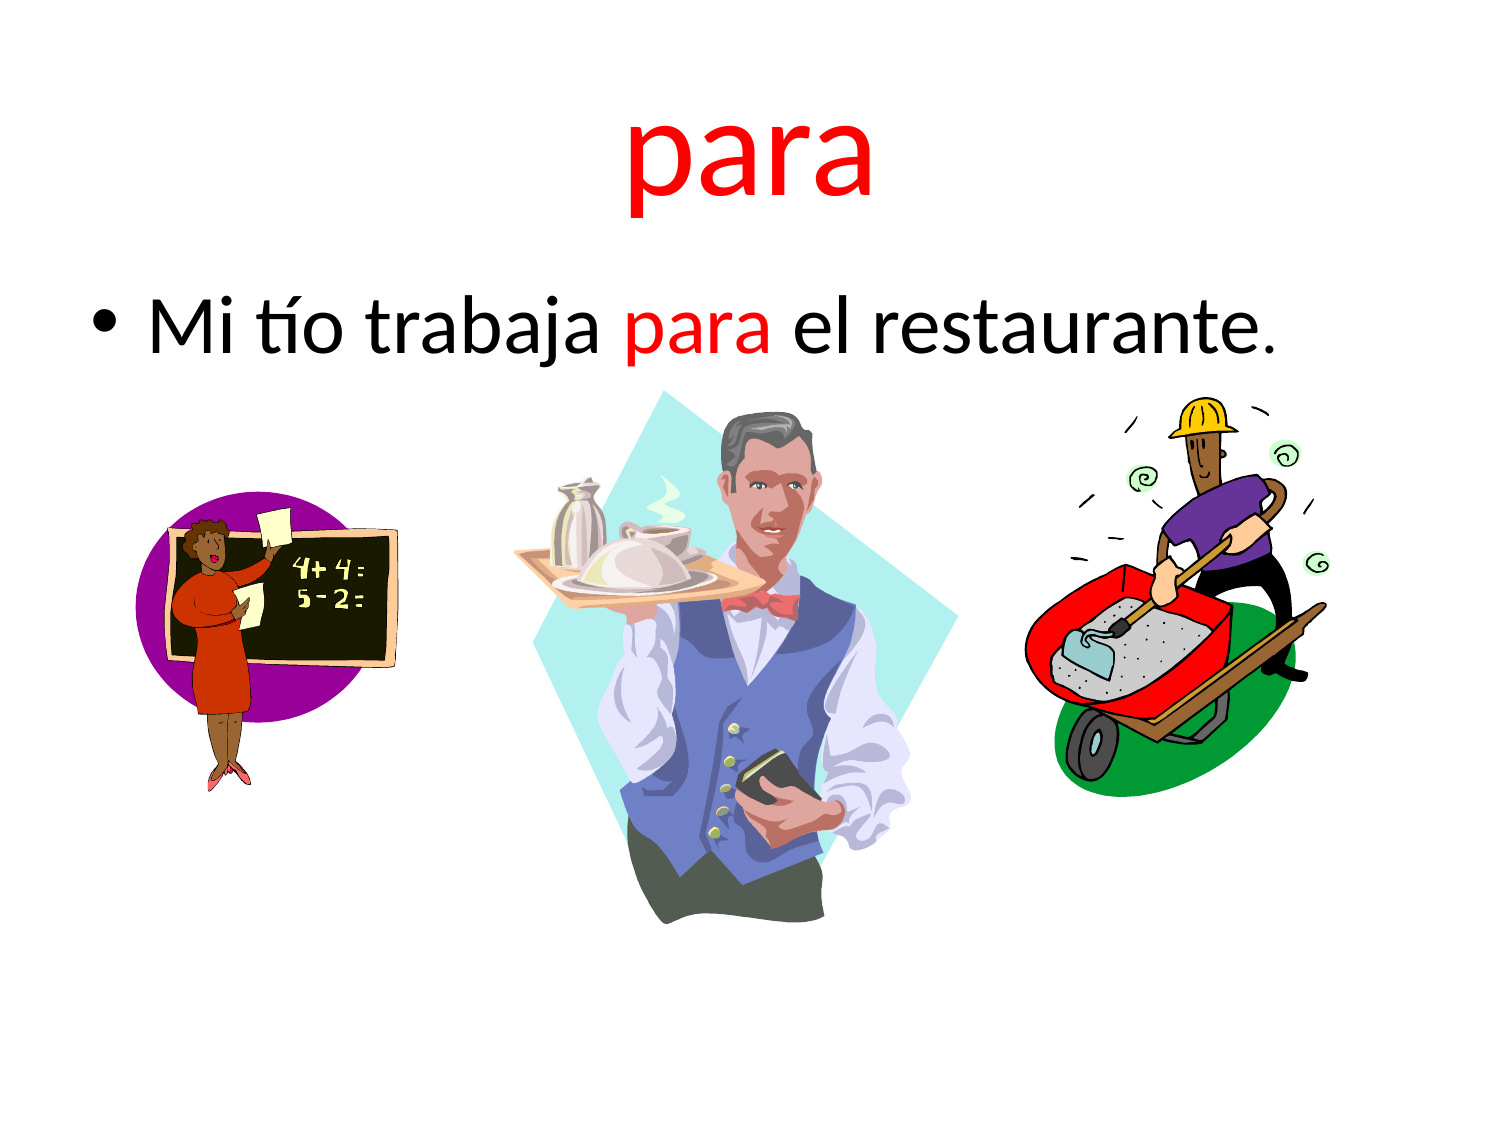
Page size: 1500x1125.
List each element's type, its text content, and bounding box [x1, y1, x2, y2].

picture [513, 385, 964, 929]
picture [135, 491, 399, 792]
list Mi tío trabaja para el restaurante. [75, 262, 1425, 1005]
picture [1021, 396, 1331, 811]
title para [75, 45, 1425, 233]
